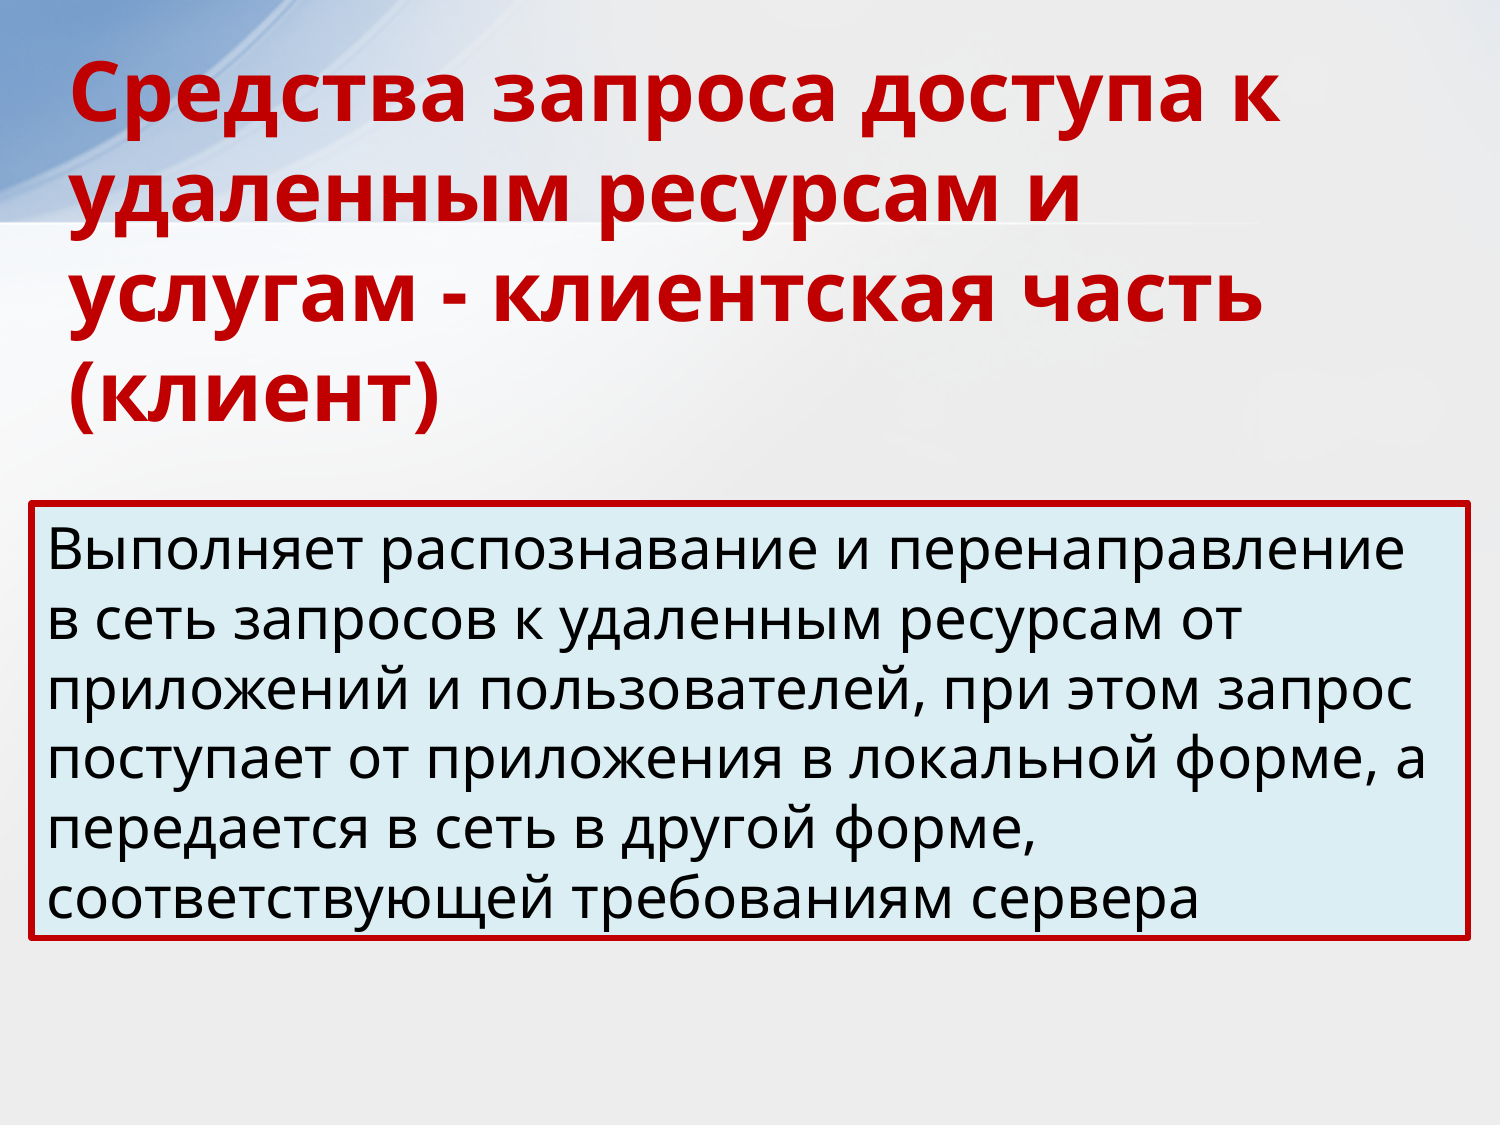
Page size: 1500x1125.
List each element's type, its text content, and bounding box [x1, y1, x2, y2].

picture [0, 0, 1500, 1125]
text_box Средства запроса доступа к удаленным ресурсам и услугам - клиентская часть (клиент) [54, 30, 1446, 446]
text_box Выполняет распознавание и перенаправление в сеть запросов к удаленным ресурсам от приложений и пользователей, при этом запрос поступает от приложения в локальной форме, а передается в сеть в другой форме, соответствующей требованиям сервера [31, 503, 1469, 938]
